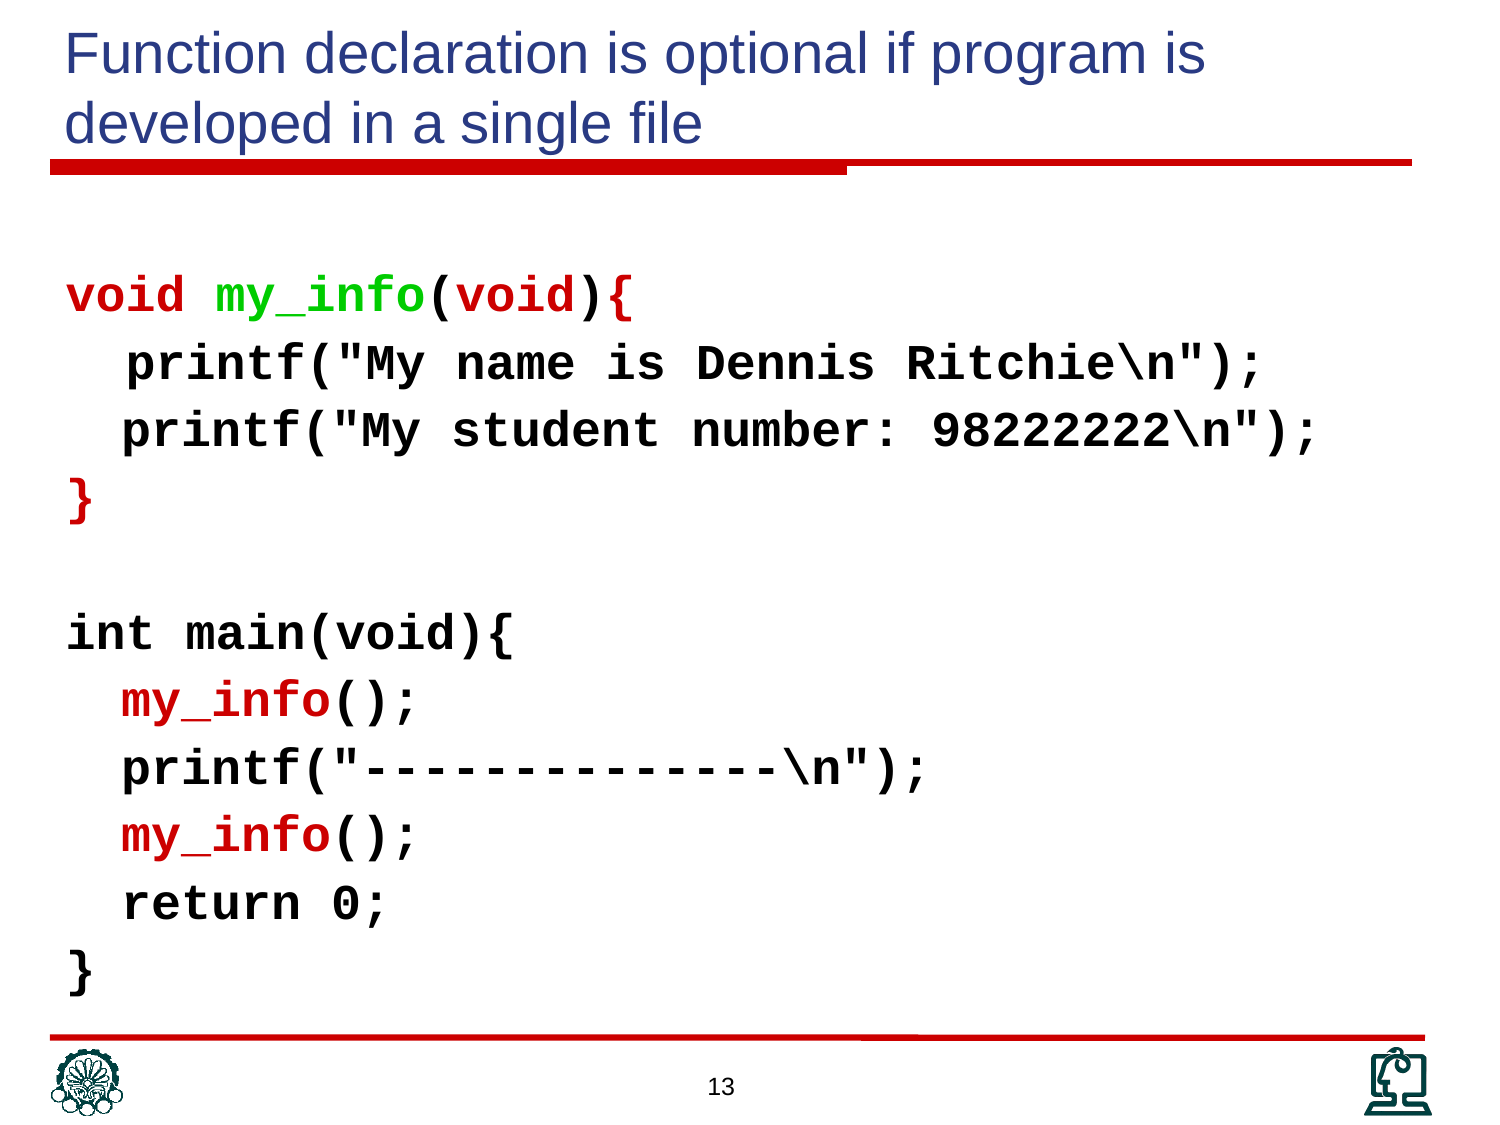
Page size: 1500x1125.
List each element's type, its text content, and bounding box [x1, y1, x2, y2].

text_box 13 [650, 1062, 750, 1103]
picture [50, 1047, 125, 1118]
text_box void my_info(void){ printf("My name is Dennis Ritchie\n"); printf("My student number: 98222222\n"); } int main(void){ my_info(); printf("--------------\n"); my_info(); return 0; } [50, 187, 1425, 1038]
text_box Function declaration is optional if program is developed in a single file [50, 10, 1480, 163]
picture [1362, 1045, 1438, 1119]
